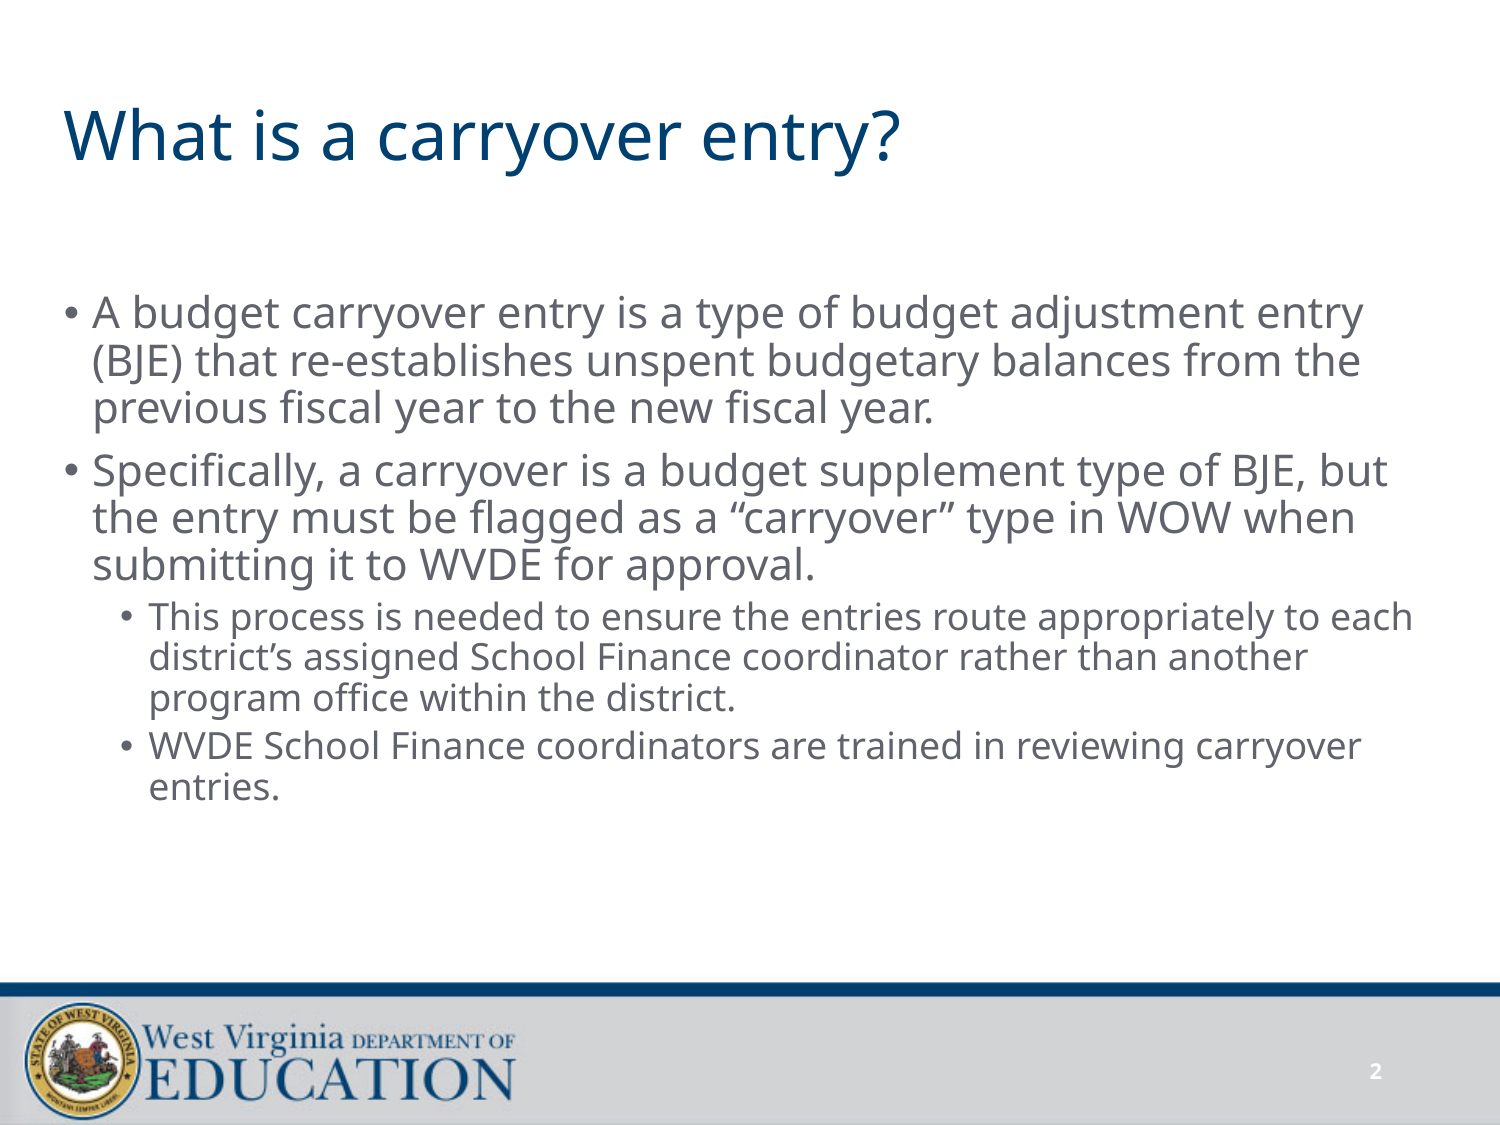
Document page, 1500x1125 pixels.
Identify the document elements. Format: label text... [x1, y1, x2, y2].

picture [0, 0, 1500, 1125]
slide_number 2 [1303, 1042, 1448, 1103]
title What is a carryover entry? [49, 23, 1448, 215]
list A budget carryover entry is a type of budget adjustment entry (BJE) that re-establishes unspent budgetary balances from the previous fiscal year to the new fiscal year. Specifically, a carryover is a budget supplement type of BJE, but the entry must be flagged as a “carryover” type in WOW when submitting it to WVDE for approval. This process is needed to ensure the entries route appropriately to each district’s assigned School Finance coordinator rather than another program office within the district. WVDE School Finance coordinators are trained in reviewing carryover entries. [49, 215, 1448, 897]
